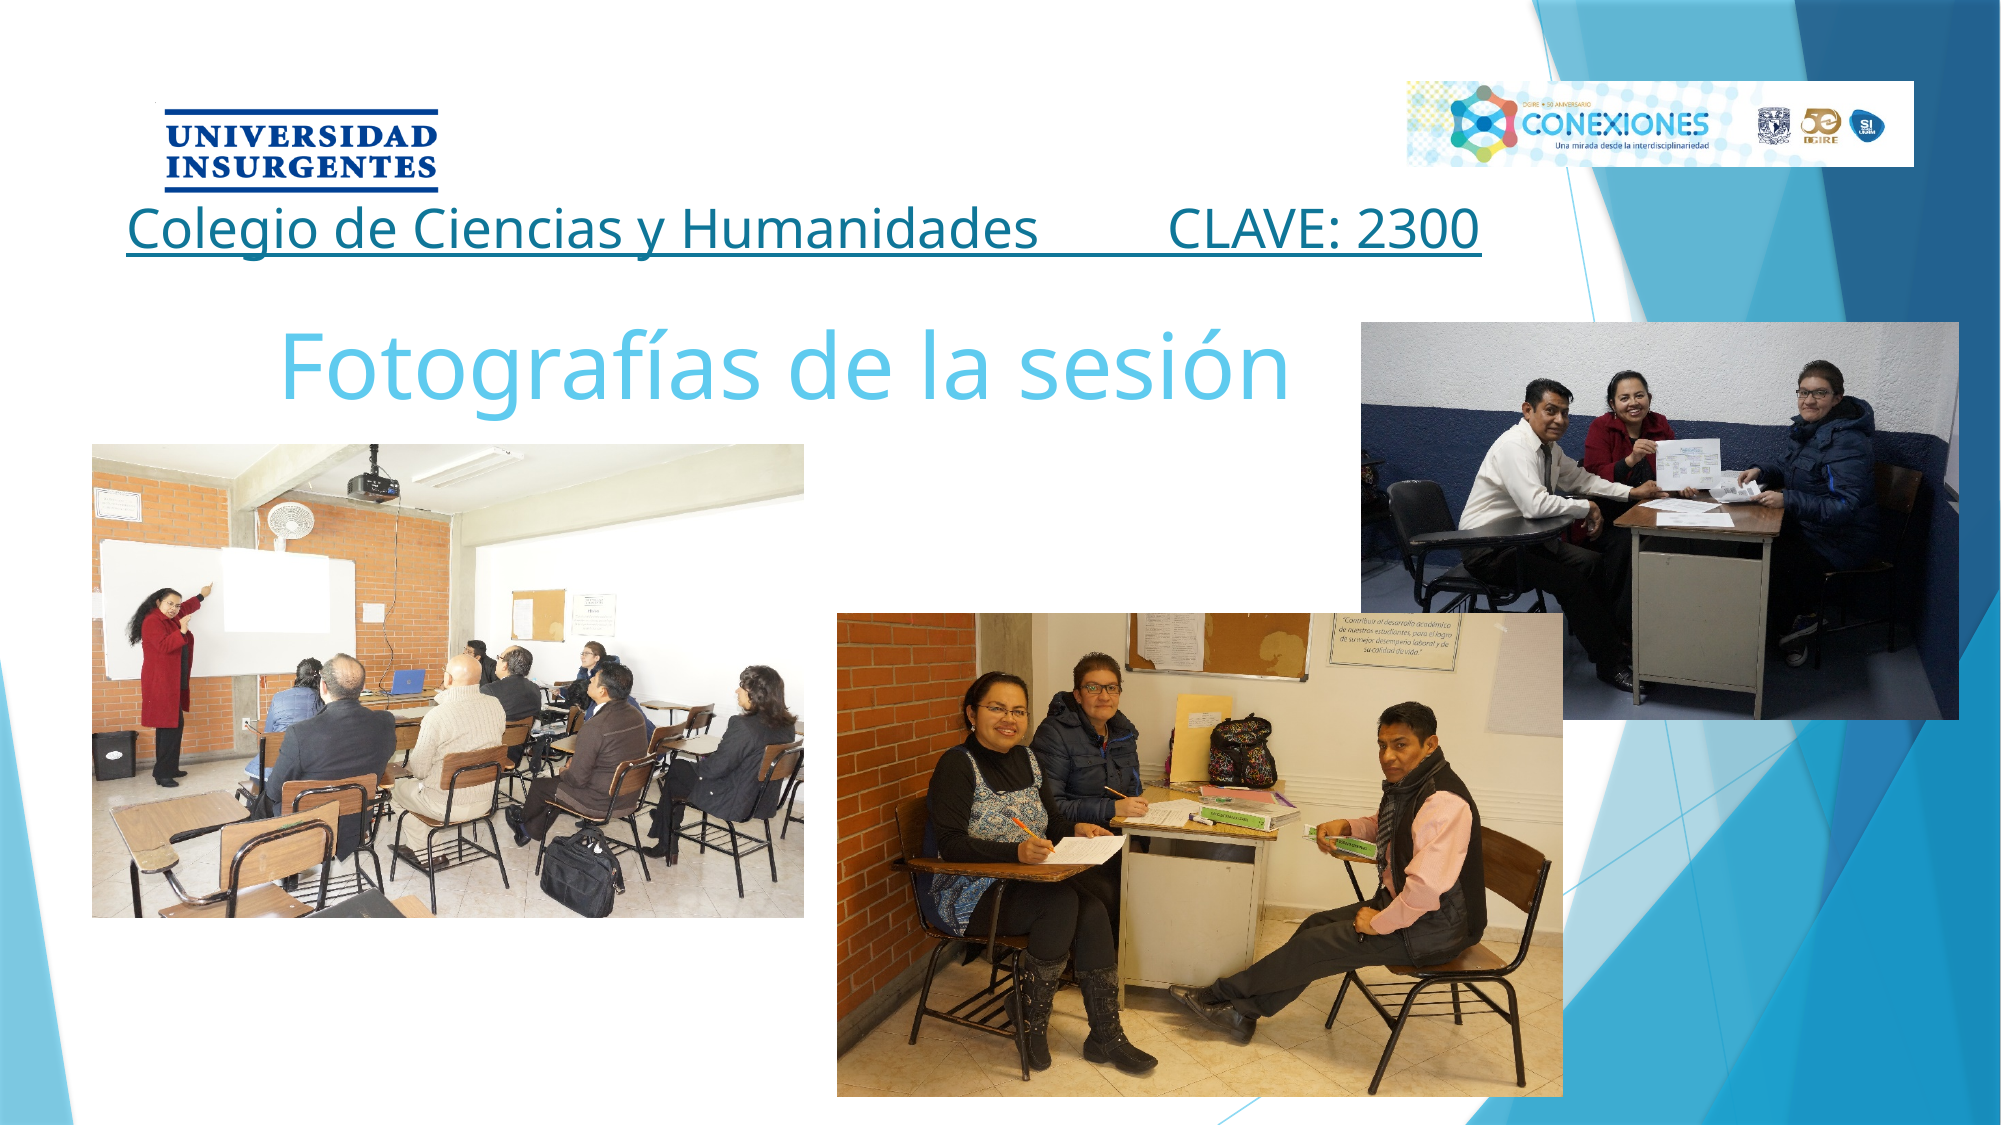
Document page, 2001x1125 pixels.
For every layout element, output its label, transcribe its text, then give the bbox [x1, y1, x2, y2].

text_box Fotografías de la sesión [209, 337, 1356, 445]
picture [1405, 81, 1915, 168]
picture [837, 321, 1959, 1097]
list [92, 443, 804, 918]
picture [155, 101, 449, 202]
title Colegio de Ciencias y Humanidades CLAVE: 2300 [111, 186, 1866, 337]
